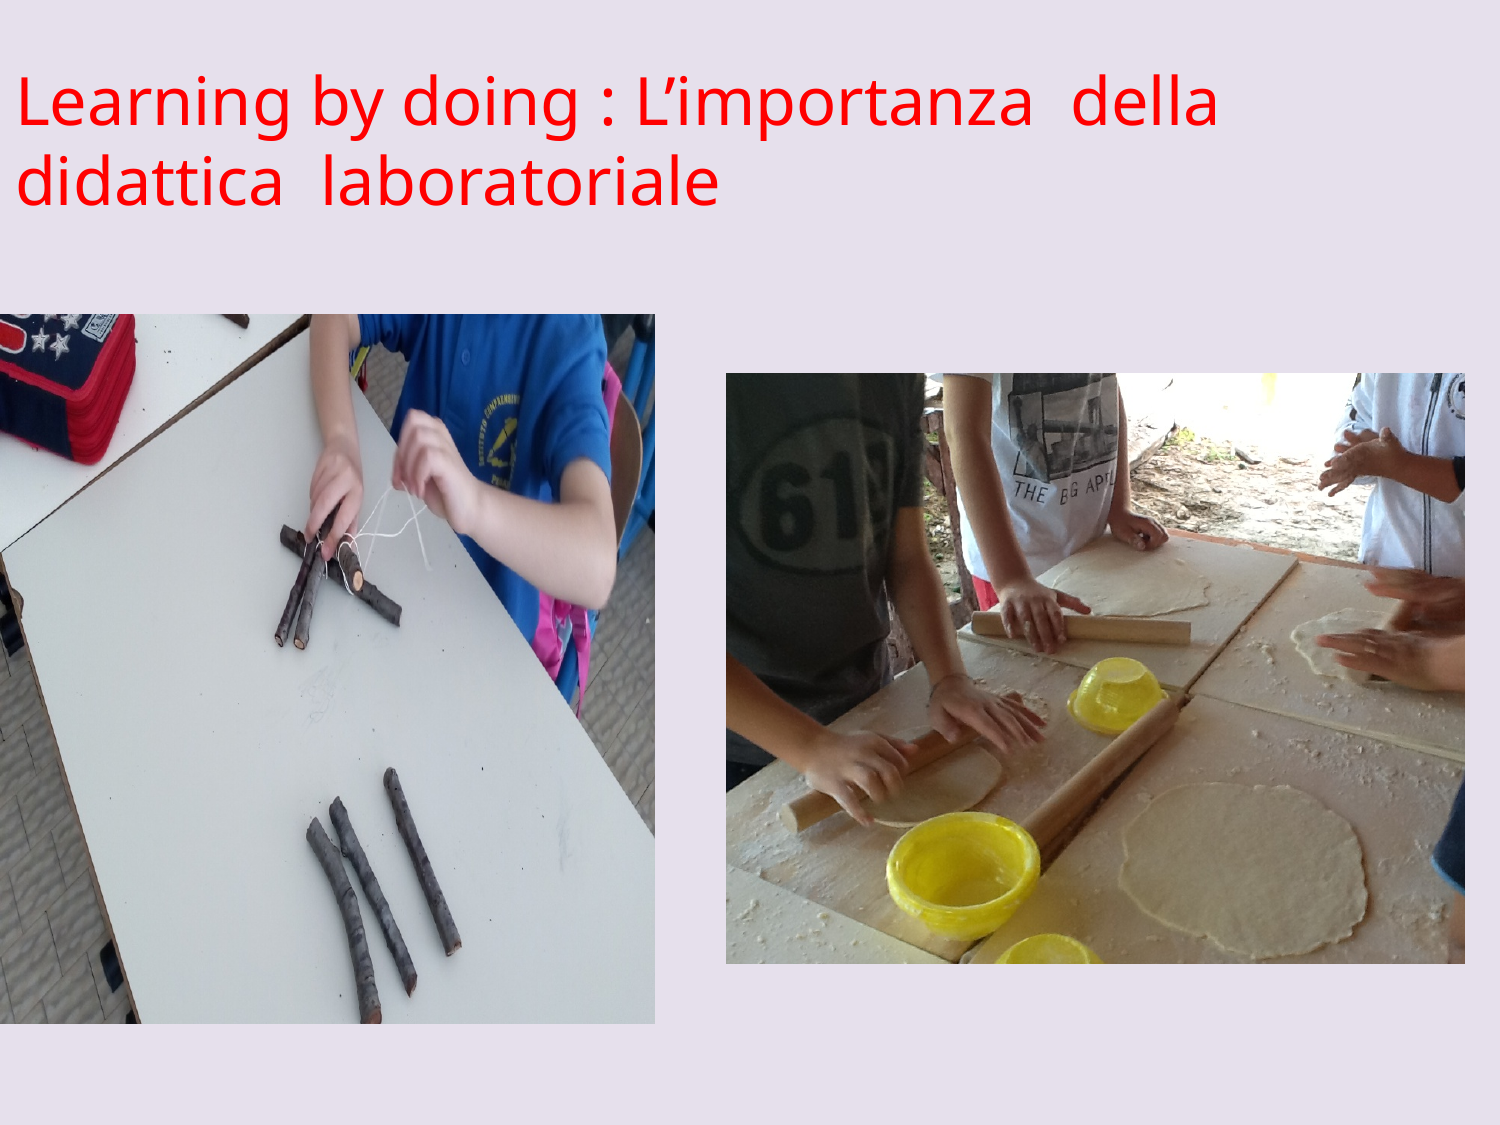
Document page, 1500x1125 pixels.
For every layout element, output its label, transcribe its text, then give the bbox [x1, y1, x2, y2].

picture [0, 314, 655, 1024]
title Learning by doing : L’importanza della didattica laboratoriale [0, 45, 1500, 233]
picture [726, 373, 1466, 965]
